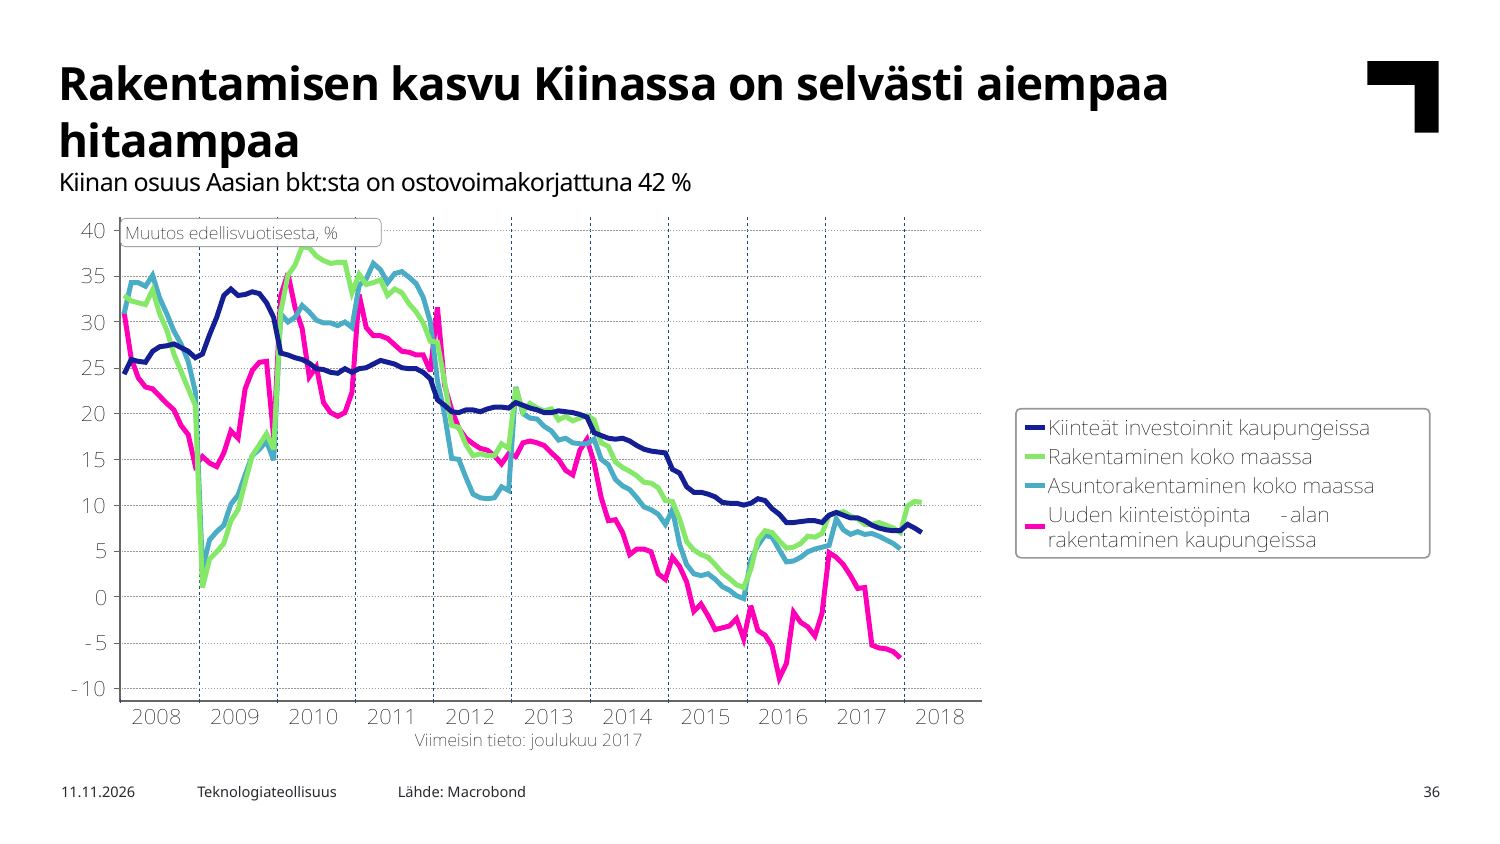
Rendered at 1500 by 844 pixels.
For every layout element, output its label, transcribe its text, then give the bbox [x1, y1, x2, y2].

slide_number 36 [1313, 775, 1456, 803]
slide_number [46, 775, 182, 803]
list Lähde: Macrobond [382, 775, 871, 803]
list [62, 209, 1439, 763]
footer Teknologiateollisuus [182, 775, 382, 803]
list Rakentamisen kasvu Kiinassa on selvästi aiempaa hitaampaa Kiinan osuus Aasian bkt:sta on ostovoimakorjattuna 42 % [41, 46, 1353, 153]
